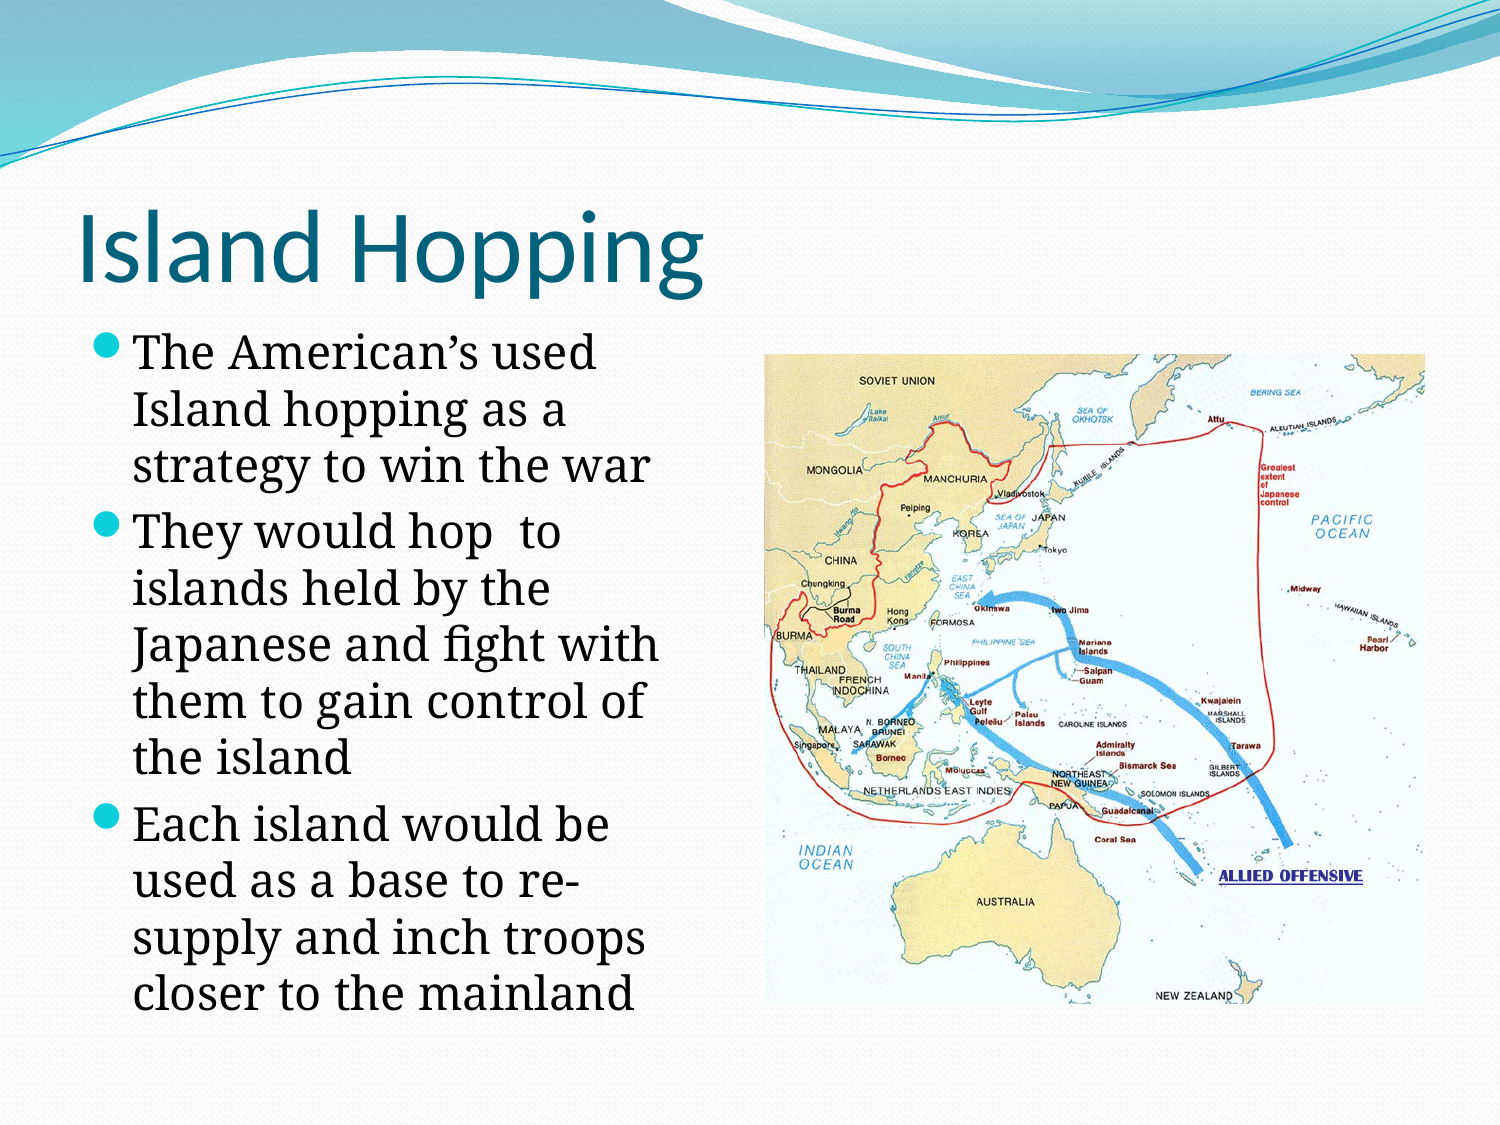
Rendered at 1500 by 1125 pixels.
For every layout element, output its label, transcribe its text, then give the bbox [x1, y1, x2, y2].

list The American’s used Island hopping as a strategy to win the war They would hop to islands held by the Japanese and fight with them to gain control of the island Each island would be used as a base to re-supply and inch troops closer to the mainland [75, 314, 738, 1043]
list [762, 353, 1426, 1004]
title Island Hopping [75, 115, 1425, 303]
